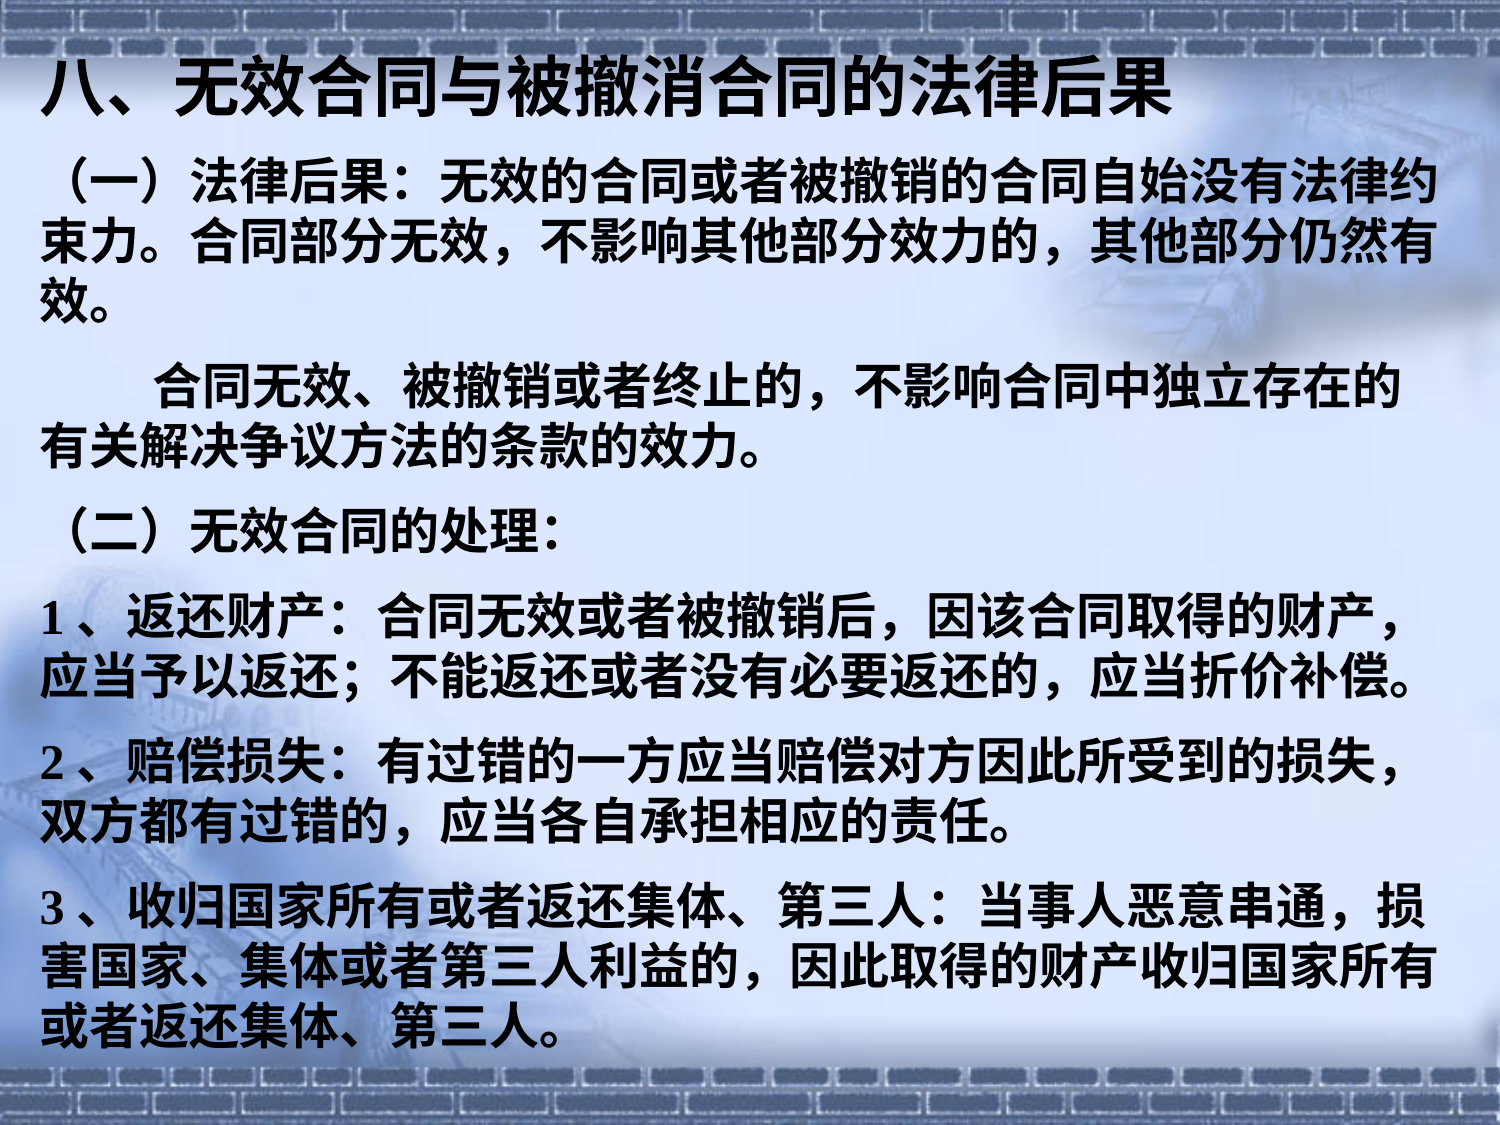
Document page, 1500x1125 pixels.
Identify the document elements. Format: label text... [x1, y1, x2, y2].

text_box 八、无效合同与被撤消合同的法律后果 （一）法律后果：无效的合同或者被撤销的合同自始没有法律约束力。合同部分无效，不影响其他部分效力的，其他部分仍然有效。 合同无效、被撤销或者终止的，不影响合同中独立存在的有关解决争议方法的条款的效力。 （二）无效合同的处理： 1、返还财产：合同无效或者被撤销后，因该合同取得的财产，应当予以返还；不能返还或者没有必要返还的，应当折价补偿。 2、赔偿损失：有过错的一方应当赔偿对方因此所受到的损失，双方都有过错的，应当各自承担相应的责任。 3、收归国家所有或者返还集体、第三人：当事人恶意串通，损害国家、集体或者第三人利益的，因此取得的财产收归国家所有或者返还集体、第三人。 [24, 37, 1463, 1062]
picture [0, 0, 1500, 1125]
